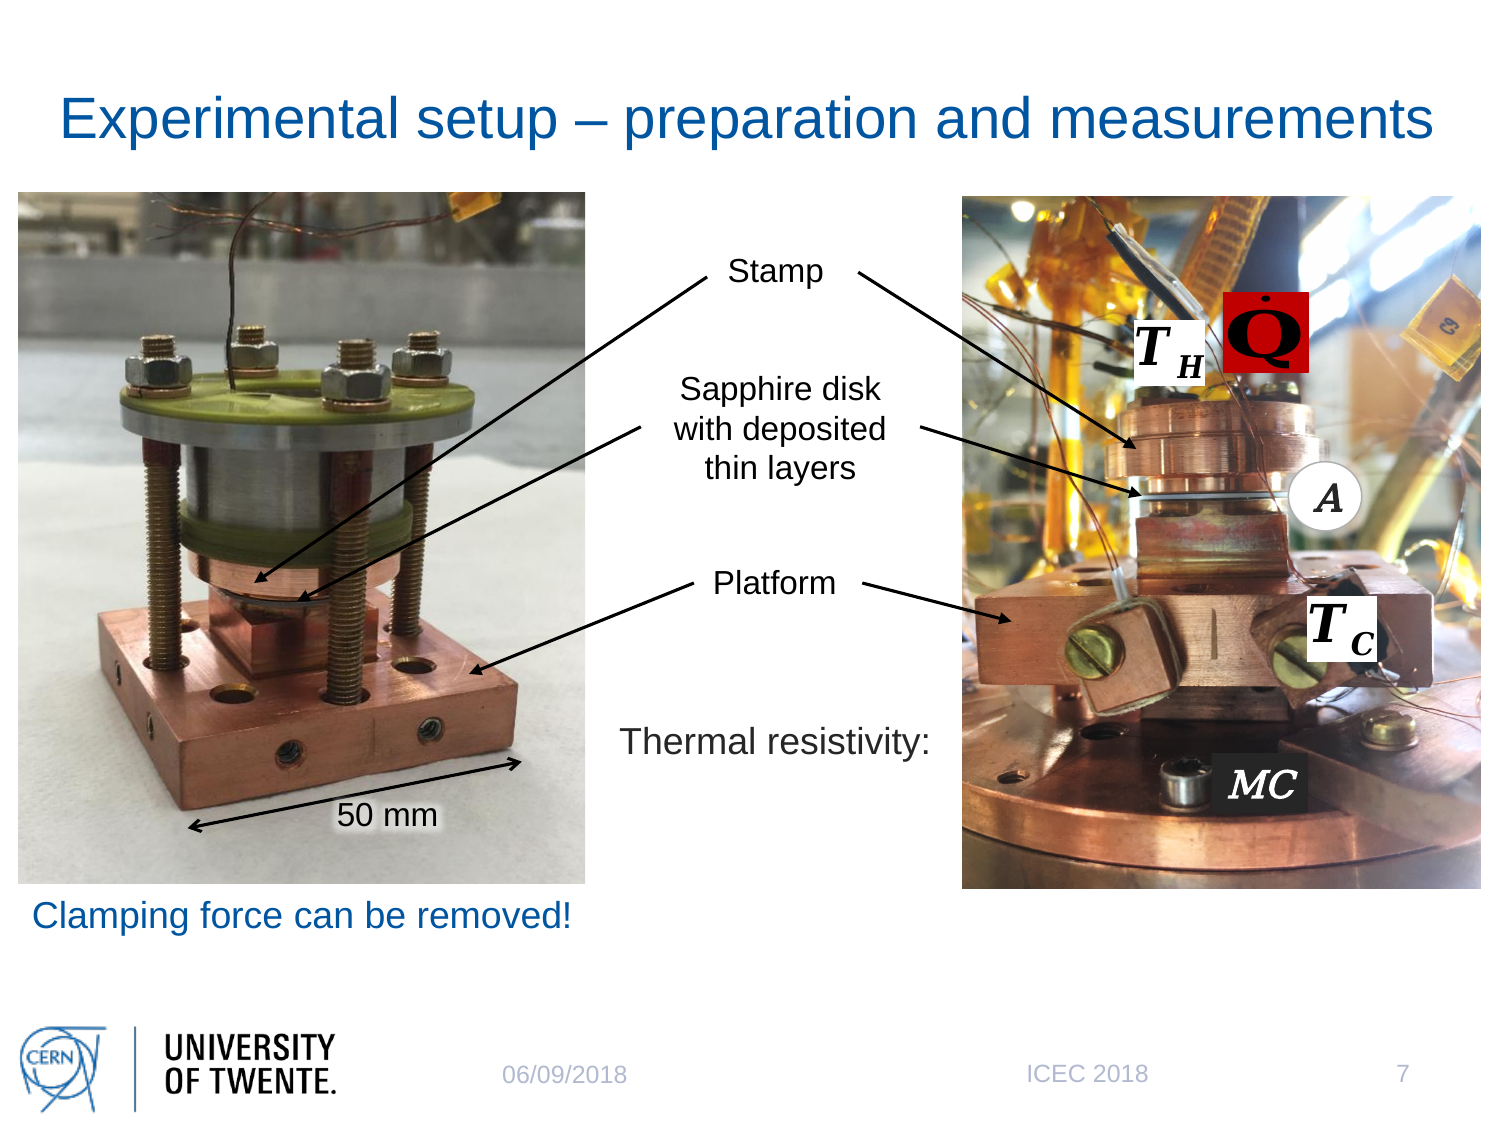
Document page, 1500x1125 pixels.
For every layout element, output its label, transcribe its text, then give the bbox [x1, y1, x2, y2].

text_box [468, 582, 695, 675]
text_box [296, 427, 642, 602]
picture [17, 192, 586, 884]
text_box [253, 276, 708, 584]
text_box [187, 761, 523, 829]
text_box Clamping force can be removed! [17, 895, 588, 943]
text_box Platform [705, 554, 850, 609]
text_box Stamp [636, 241, 850, 297]
slide_number 7 [1342, 1042, 1425, 1103]
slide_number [487, 1043, 838, 1104]
title Experimental setup – preparation and measurements [52, 38, 1480, 193]
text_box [1133, 292, 1378, 814]
footer ICEC 2018 [850, 1042, 1326, 1103]
picture [140, 1009, 360, 1119]
text_box Sapphire disk with deposited thin layers [718, 359, 850, 494]
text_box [858, 196, 1482, 889]
